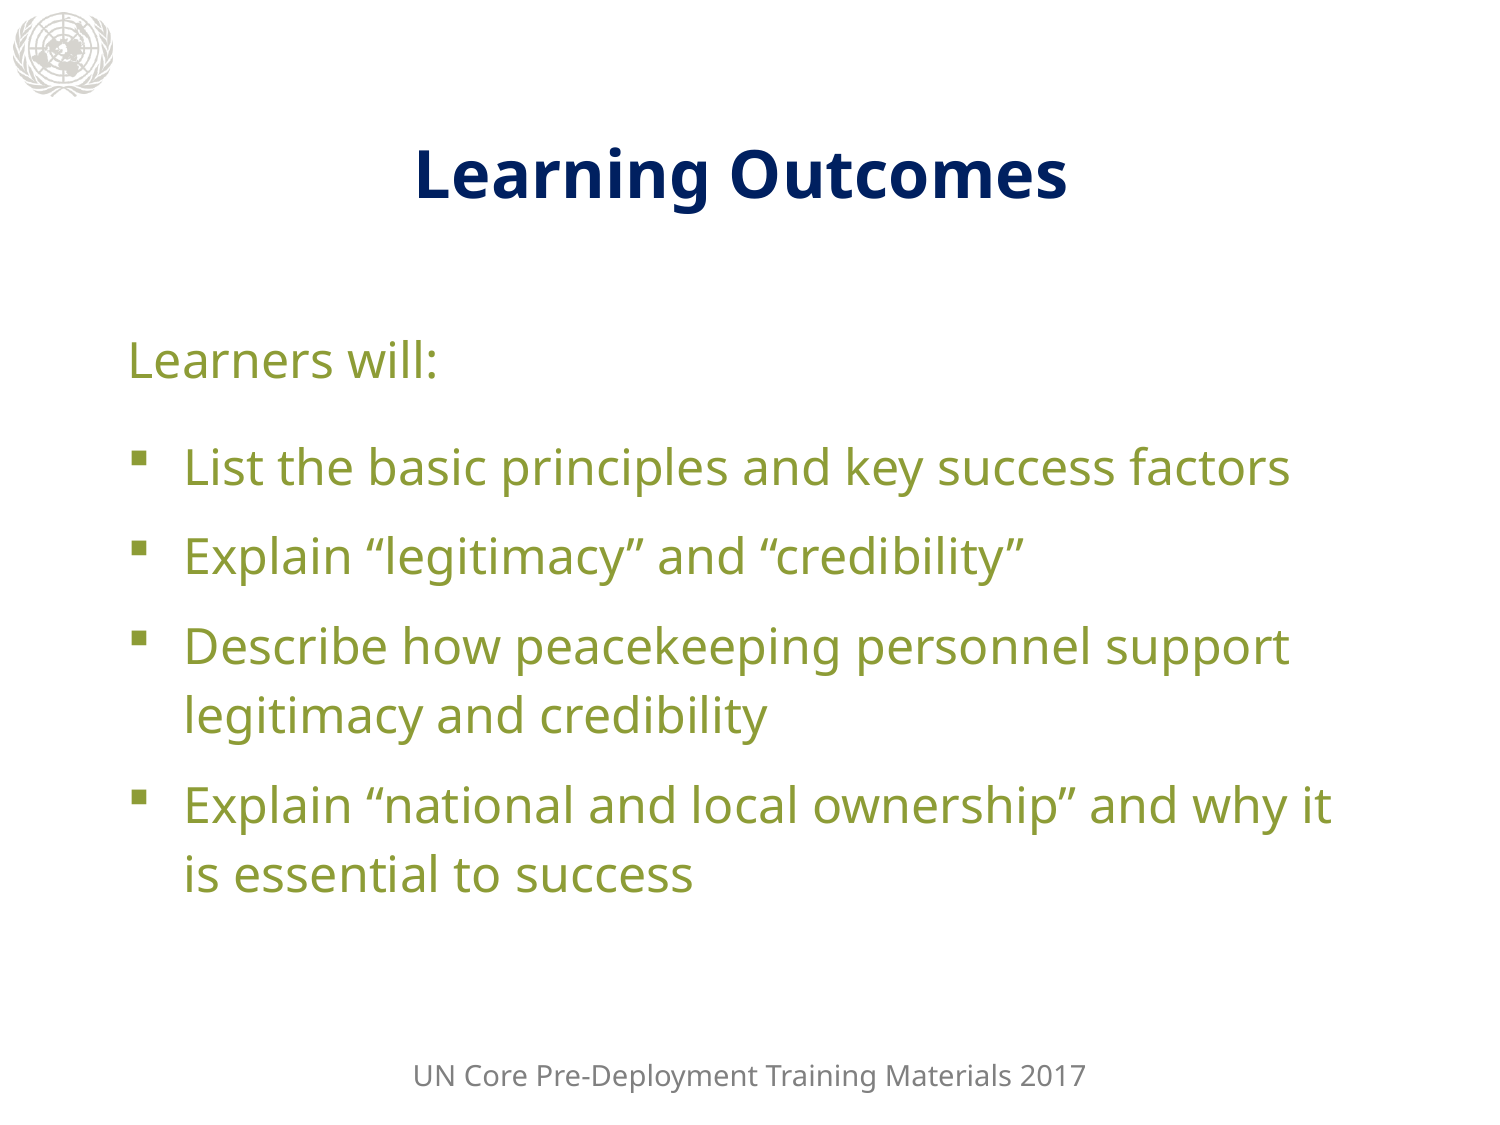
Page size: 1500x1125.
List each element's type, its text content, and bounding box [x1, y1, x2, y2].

text_box Learning Outcomes Learners will: List the basic principles and key success factors Explain “legitimacy” and “credibility” Describe how peacekeeping personnel support legitimacy and credibility Explain “national and local ownership” and why it is essential to success [112, 112, 1388, 1088]
text_box UN Core Pre-Deployment Training Materials 2017 [350, 1049, 1150, 1100]
picture [13, 12, 113, 97]
